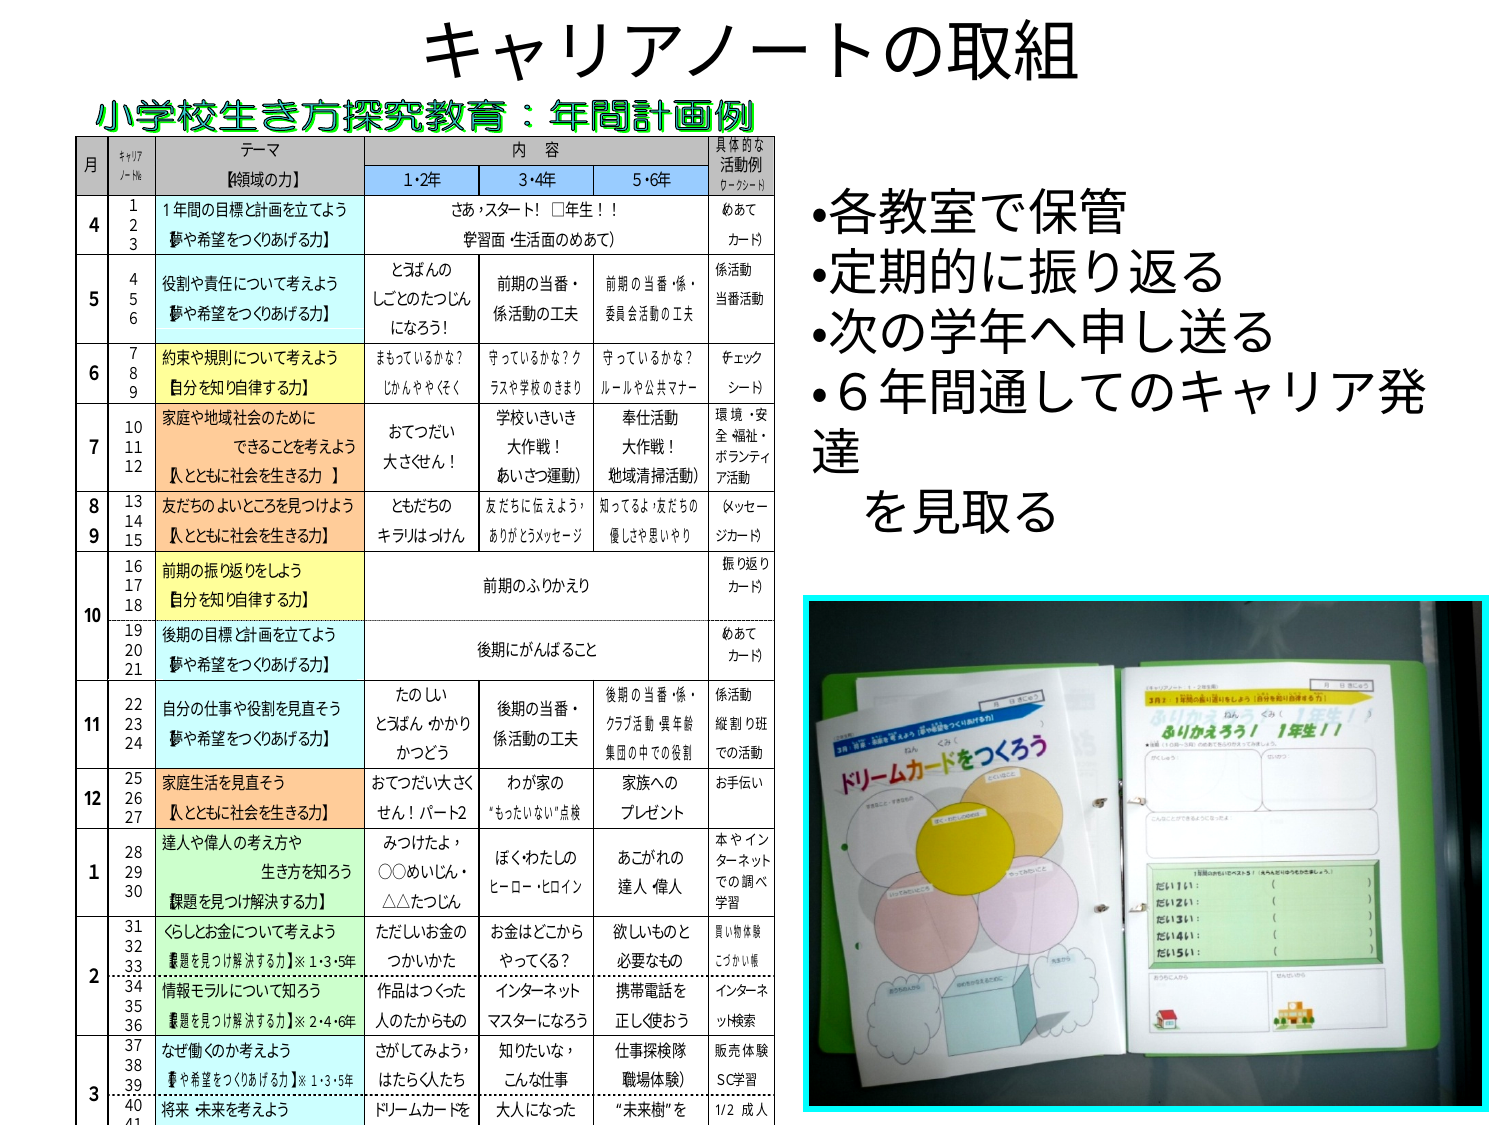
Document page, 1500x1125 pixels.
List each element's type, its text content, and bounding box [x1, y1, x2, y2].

picture [808, 600, 1483, 1107]
text_box ・各教室で保管 ・定期的に振り返る ・次の学年へ申し送る ・６年間通してのキャリア発達 を見取る [797, 173, 1477, 549]
picture [76, 96, 776, 1125]
title キャリアノートの取組 [75, 0, 1425, 102]
